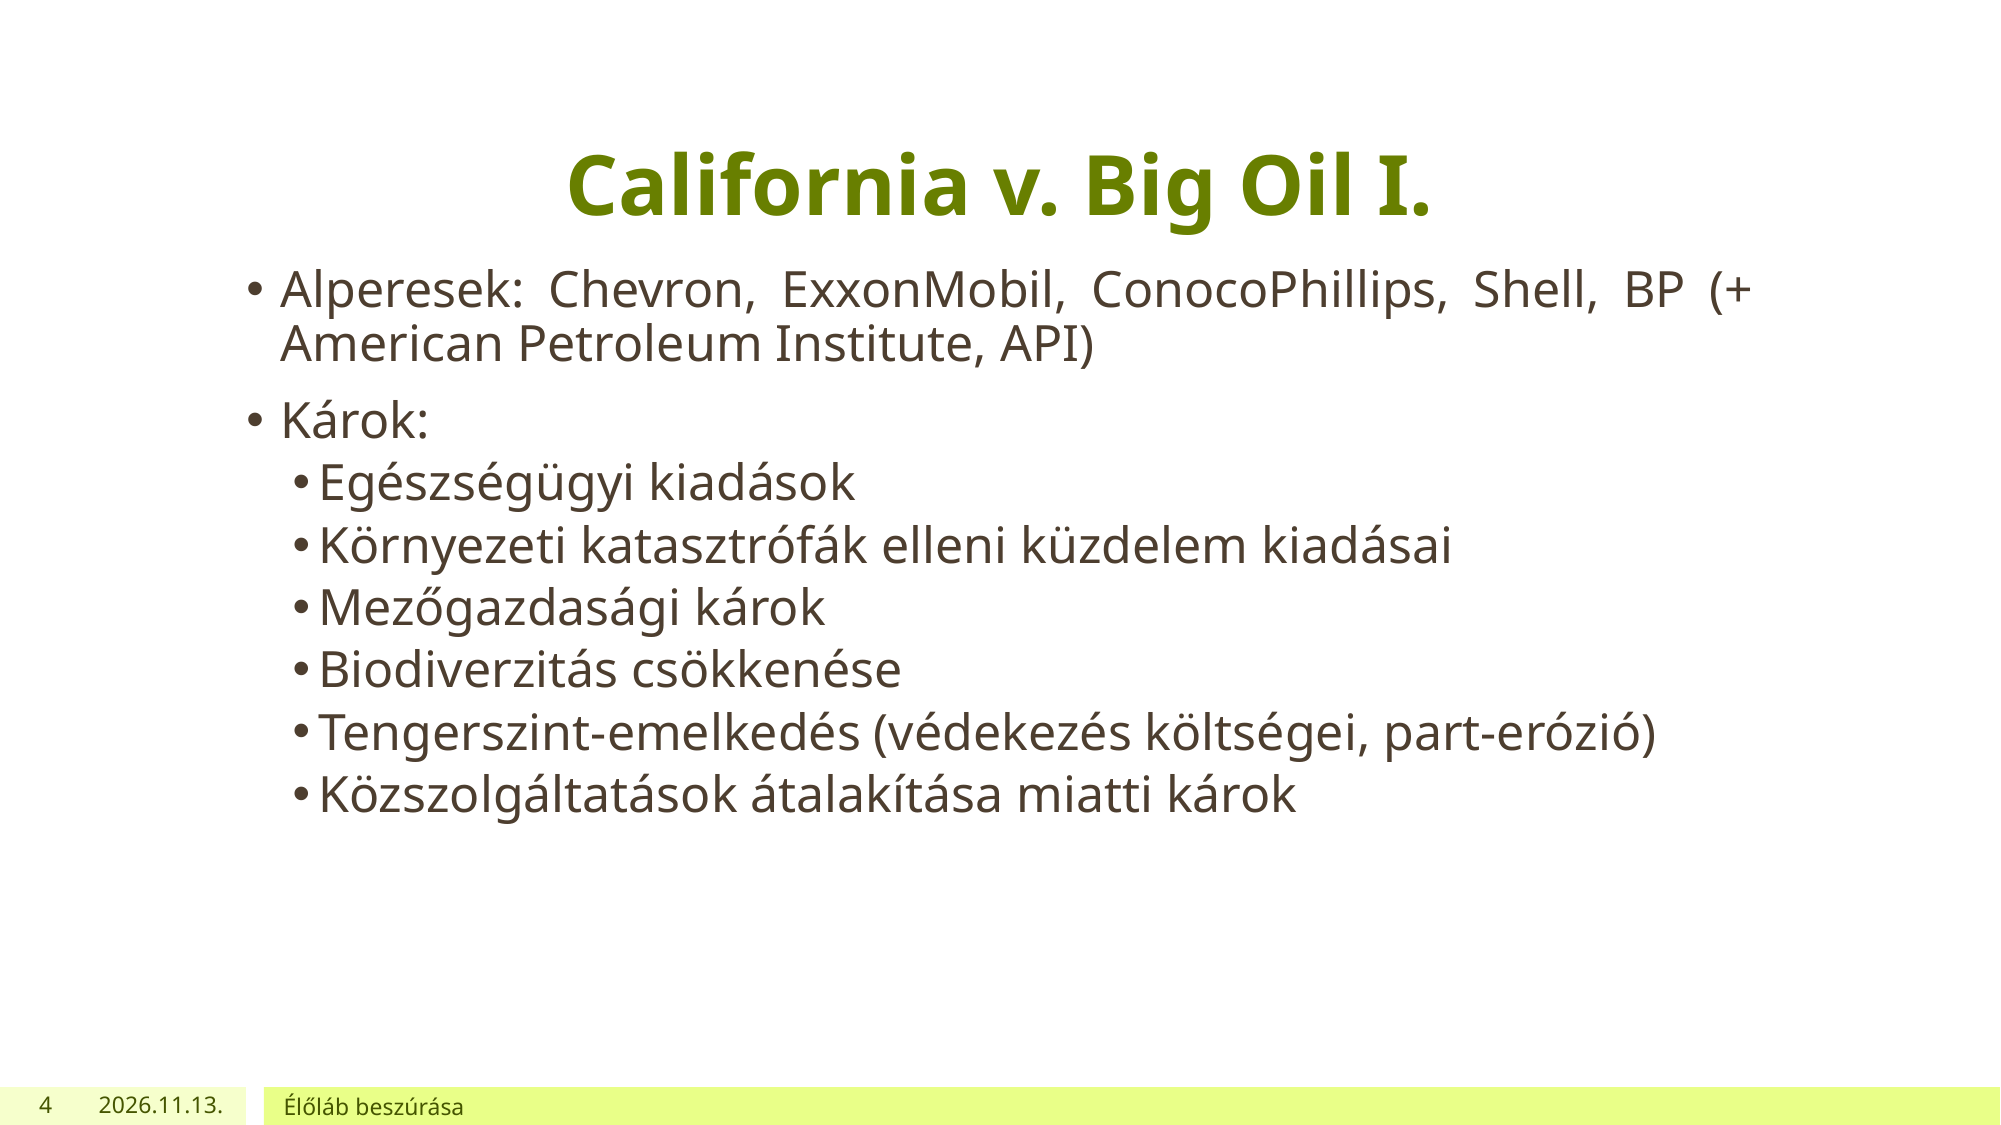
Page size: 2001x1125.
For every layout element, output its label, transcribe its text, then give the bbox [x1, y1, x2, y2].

title California v. Big Oil I. [231, 45, 1769, 240]
slide_number 2024. 01. 17. [74, 1087, 239, 1125]
list Alperesek: Chevron, ExxonMobil, ConocoPhillips, Shell, BP (+ American Petroleum Institute, API) Károk: Egészségügyi kiadások Környezeti katasztrófák elleni küzdelem kiadásai Mezőgazdasági károk Biodiverzitás csökkenése Tengerszint-emelkedés (védekezés költségei, part-erózió) Közszolgáltatások átalakítása miatti károk [231, 256, 1769, 1015]
slide_number 4 [0, 1087, 68, 1125]
footer Élőláb beszúrása [268, 1087, 1769, 1125]
